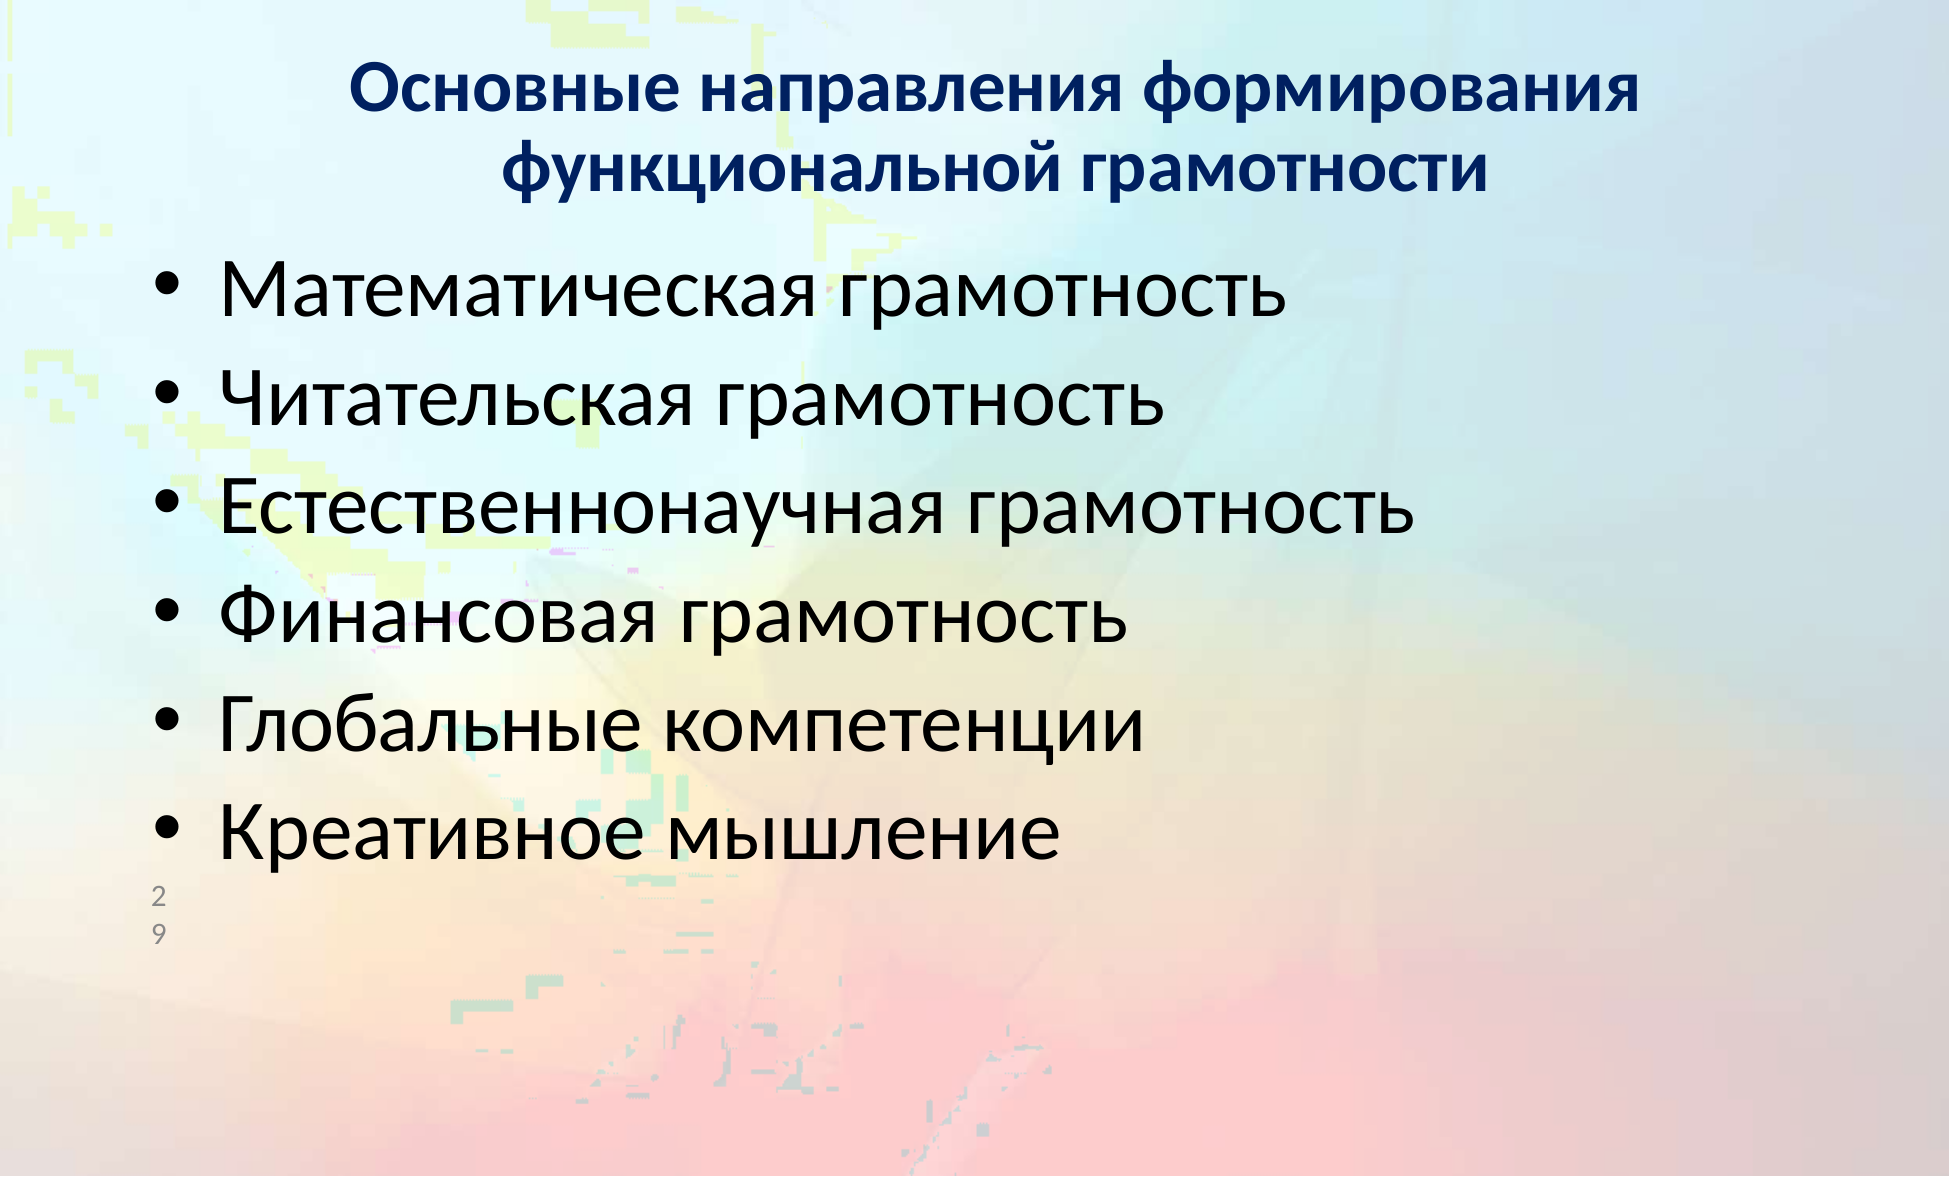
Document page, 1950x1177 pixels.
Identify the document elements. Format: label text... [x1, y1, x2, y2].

picture [0, 0, 1949, 1176]
text_box Основные направления формирования функциональной грамотности Математическая грамотность Читательская грамотность Естественнонаучная грамотность Финансовая грамотность Глобальные компетенции Креативное мышление 2 9 [150, 43, 1847, 951]
